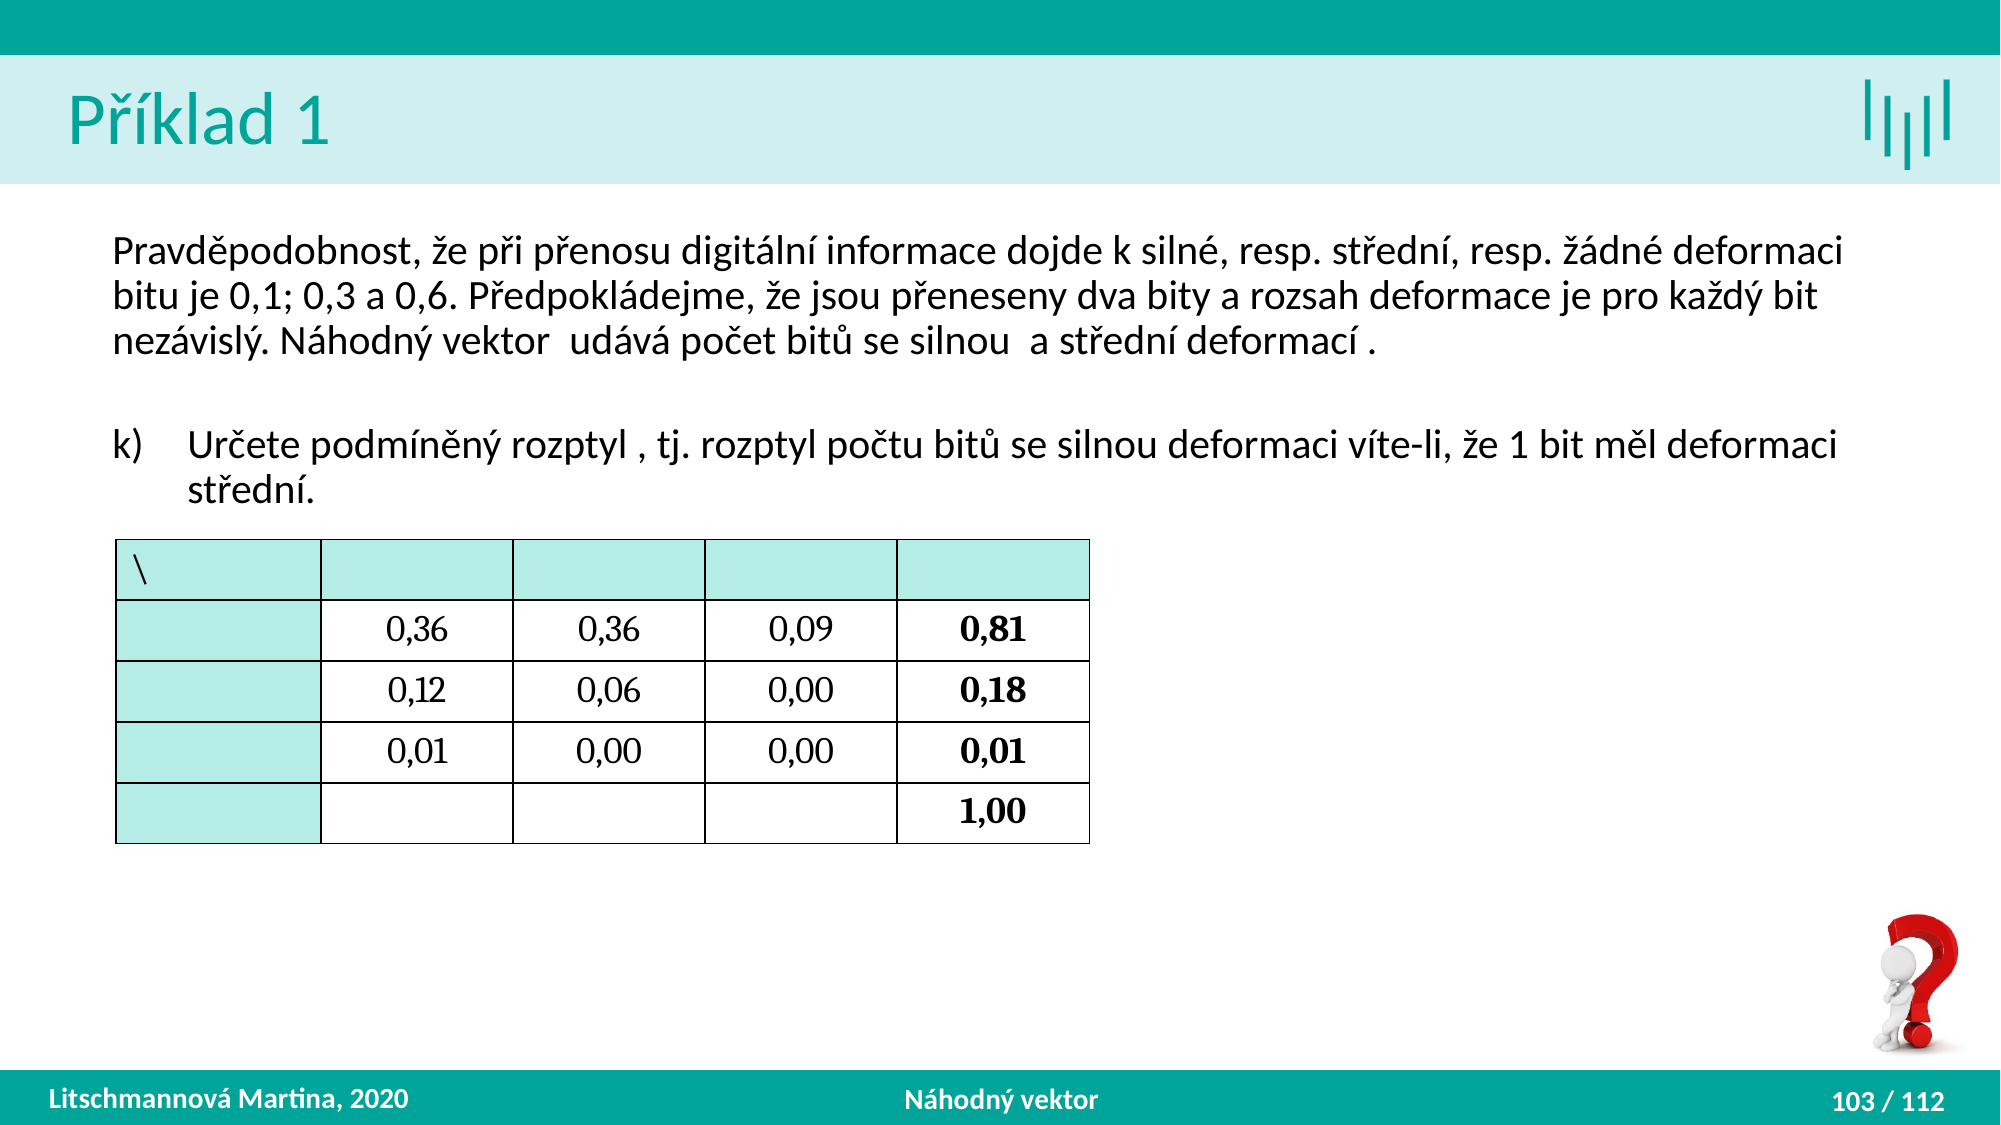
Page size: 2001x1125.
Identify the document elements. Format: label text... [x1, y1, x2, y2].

picture [1852, 69, 1960, 178]
slide_number 103 / 112 [1509, 1072, 1960, 1125]
picture [1850, 904, 1977, 1064]
footer Náhodný vektor [664, 1070, 1340, 1125]
slide_number Litschmannová Martina, 2020 [33, 1070, 484, 1124]
list Příklad 1 [52, 59, 1835, 181]
